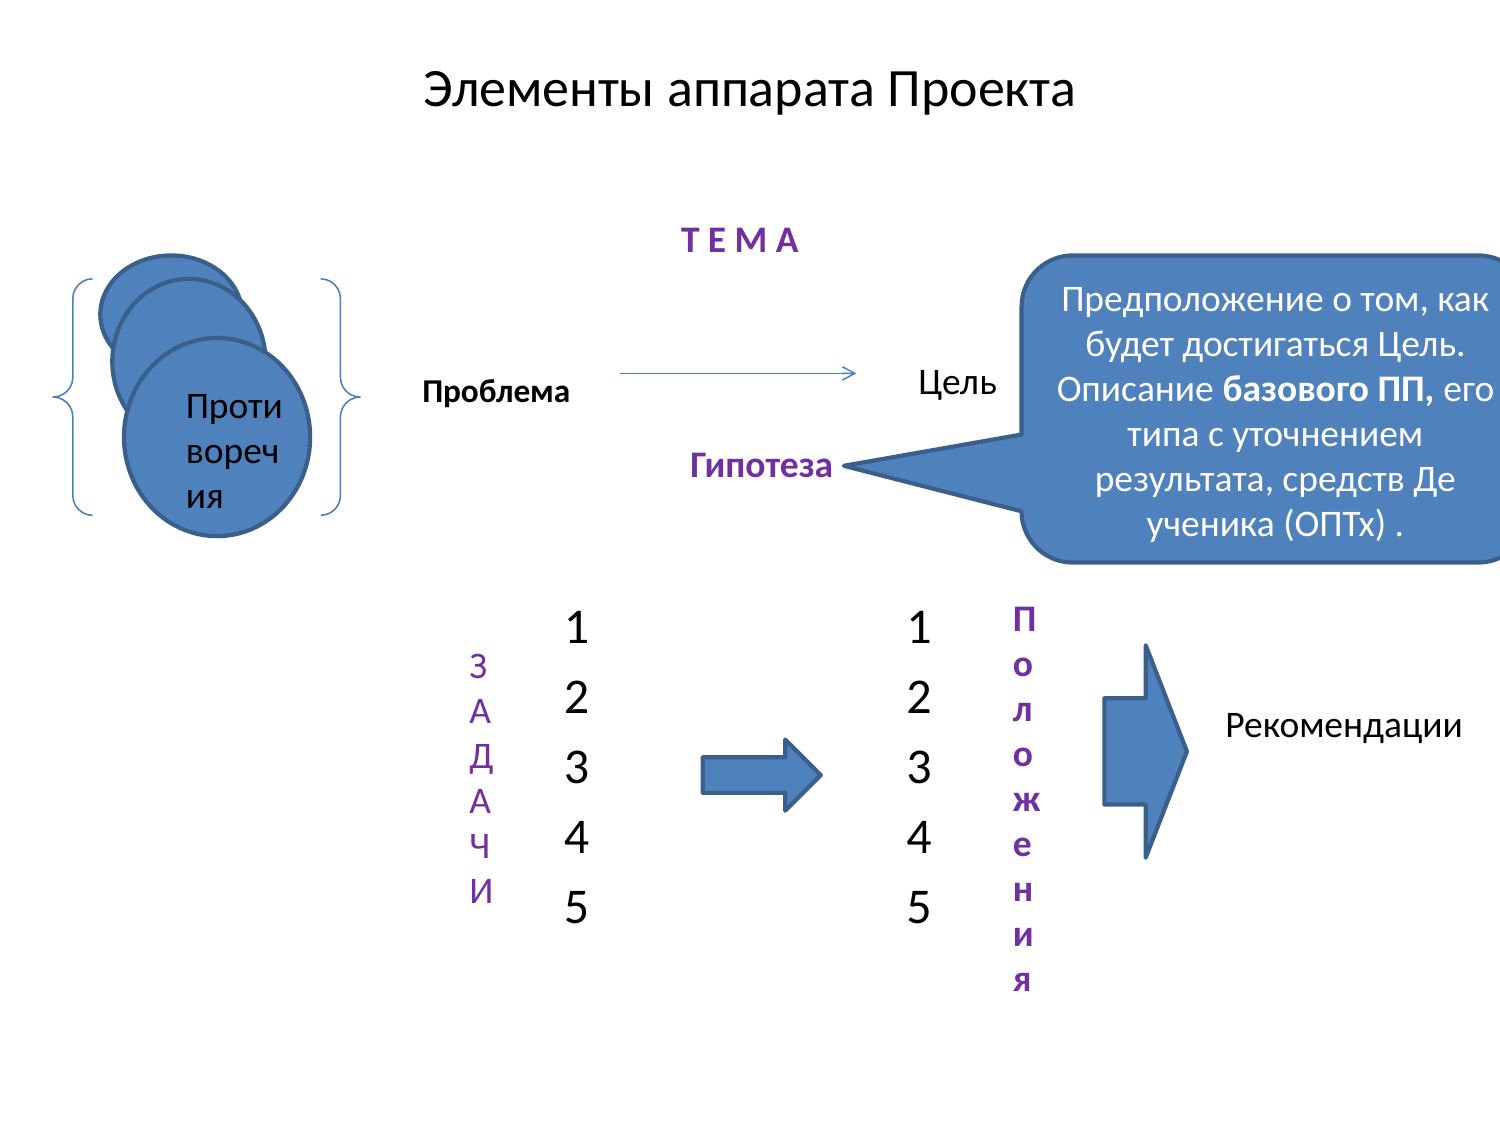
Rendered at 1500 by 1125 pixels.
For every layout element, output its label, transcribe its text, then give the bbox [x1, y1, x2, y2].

text_box [1102, 643, 1189, 860]
text_box 1 2 3 4 5 [891, 586, 1022, 1052]
text_box Цель [903, 349, 1019, 410]
text_box Т Е М А [620, 207, 869, 268]
text_box [157, 516, 266, 539]
text_box [52, 278, 361, 517]
text_box З А Д А Ч И [454, 633, 514, 918]
text_box Гипотеза [655, 432, 869, 493]
text_box Рекомендации [1210, 692, 1500, 753]
text_box Противоречия [171, 373, 301, 524]
text_box [700, 737, 823, 813]
text_box Предположение о том, как будет достигаться Цель. Описание базового ПП, его типа с уточнением результата, средств Де ученика (ОПТх) . [841, 253, 1500, 565]
text_box Проблема [407, 361, 727, 417]
title Элементы аппарата Проекта [75, 45, 1425, 126]
text_box [112, 253, 230, 278]
text_box 1 2 3 4 5 [549, 586, 680, 1052]
text_box Положения [998, 586, 1057, 1006]
